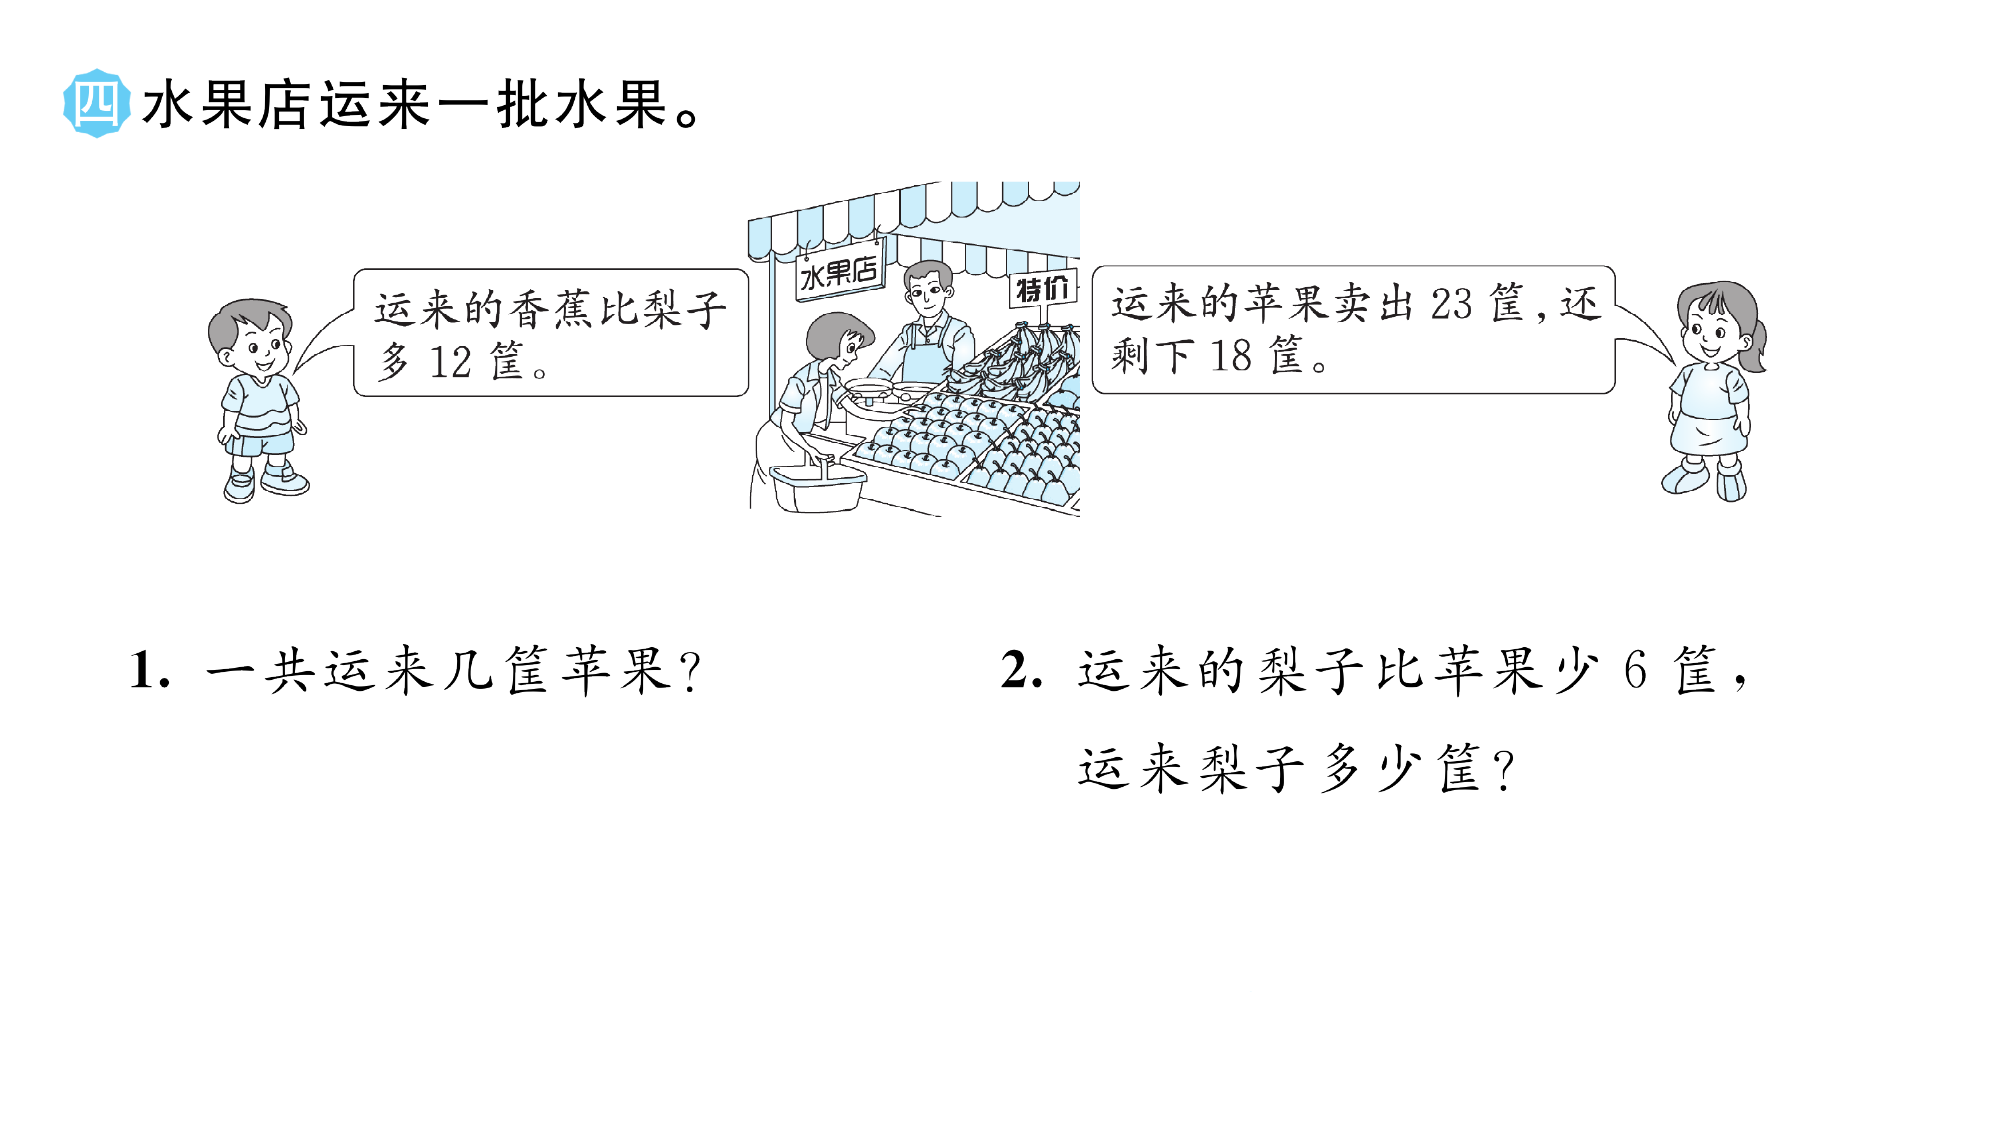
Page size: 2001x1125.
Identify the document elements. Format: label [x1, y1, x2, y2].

picture [127, 640, 2000, 1012]
picture [58, 58, 1949, 560]
